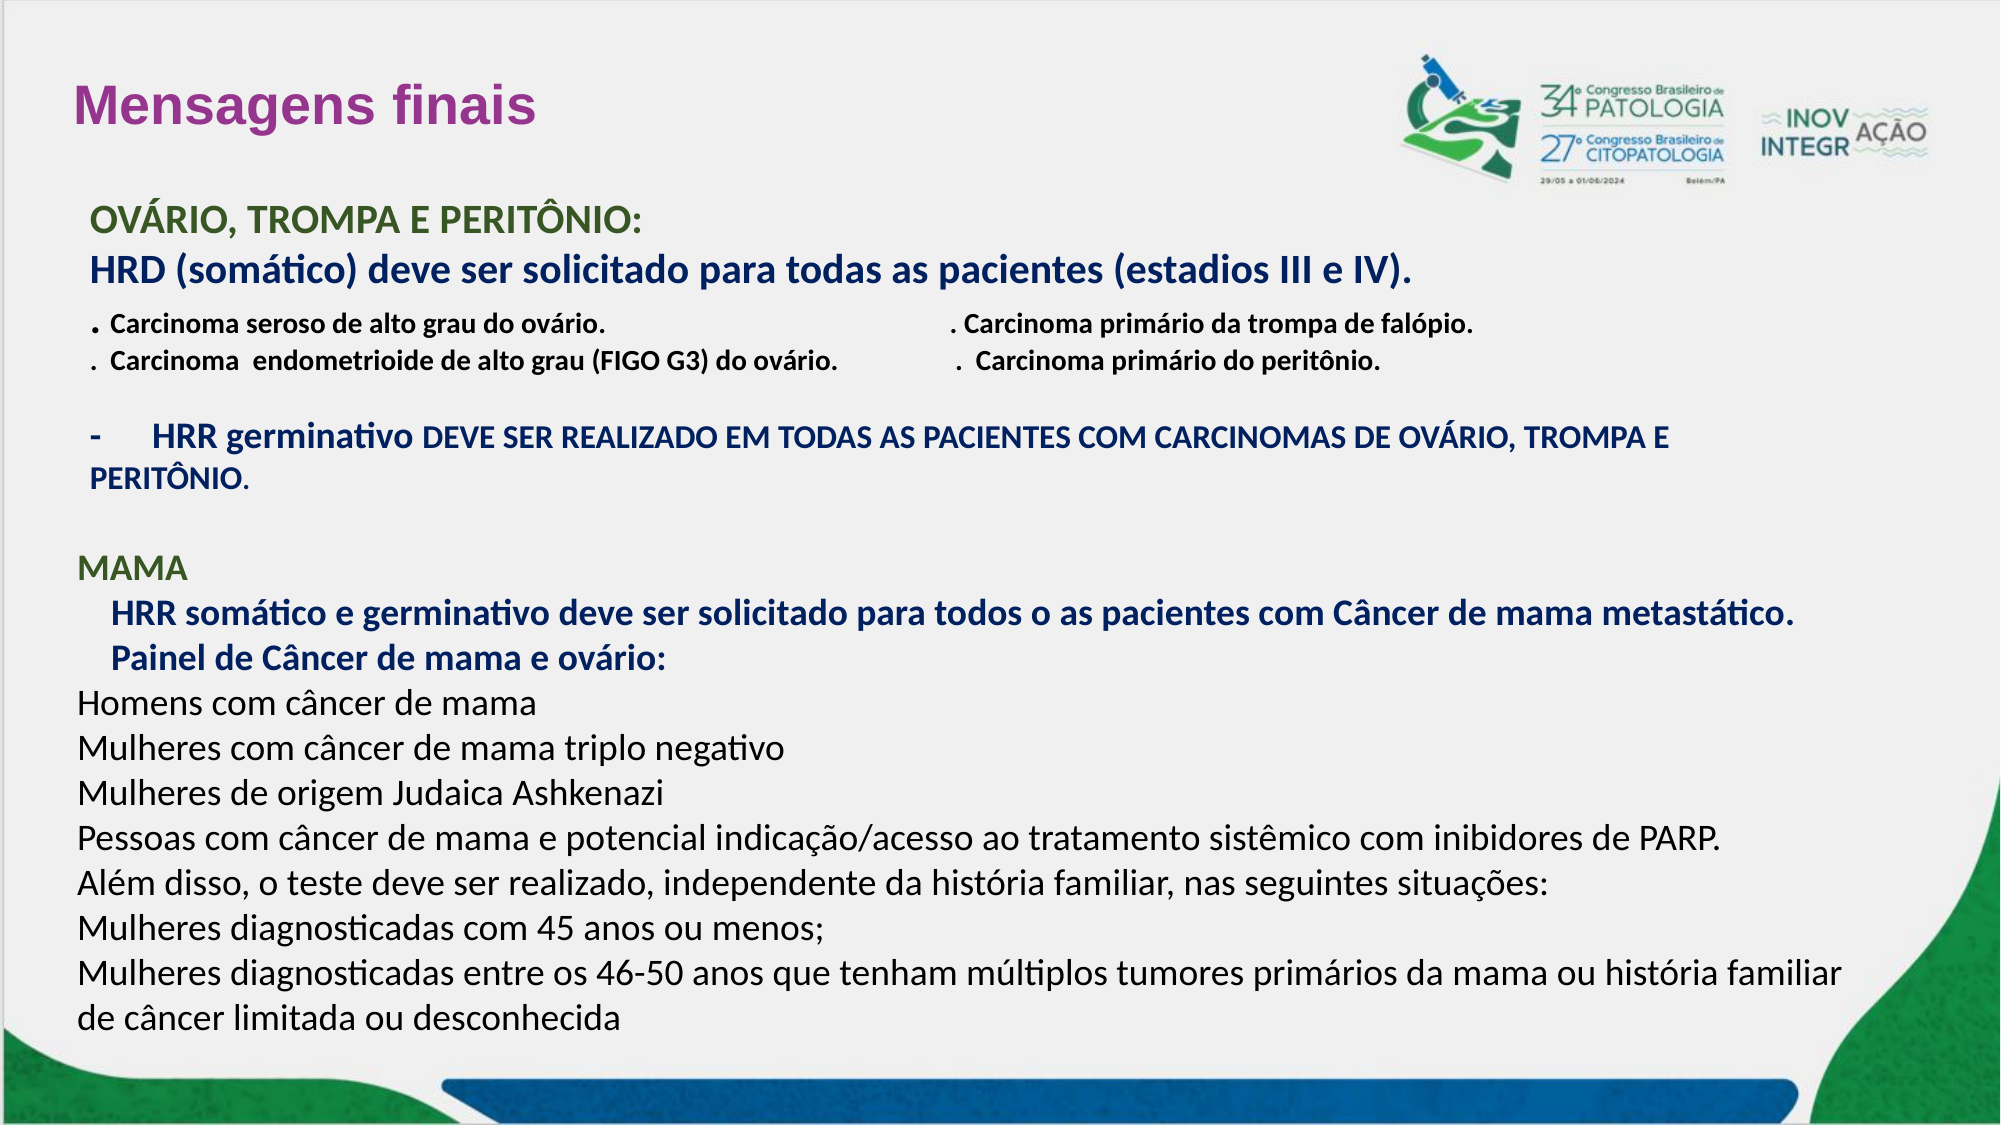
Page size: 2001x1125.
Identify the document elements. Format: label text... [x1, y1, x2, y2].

text_box Mensagens finais [62, 29, 1813, 175]
text_box MAMA HRR somático e germinativo deve ser solicitado para todos o as pacientes com Câncer de mama metastático. Painel de Câncer de mama e ovário: Homens com câncer de mama Mulheres com câncer de mama triplo negativo Mulheres de origem Judaica Ashkenazi Pessoas com câncer de mama e potencial indicação/acesso ao tratamento sistêmico com inibidores de PARP. Além disso, o teste deve ser realizado, independente da história familiar, nas seguintes situações: Mulheres diagnosticadas com 45 anos ou menos; Mulheres diagnosticadas entre os 46-50 anos que tenham múltiplos tumores primários da mama ou história familiar de câncer limitada ou desconhecida [62, 535, 1899, 1091]
text_box OVÁRIO, TROMPA E PERITÔNIO: HRD (somático) deve ser solicitado para todas as pacientes (estadios III e IV). . Carcinoma seroso de alto grau do ovário. . Carcinoma primário da trompa de falópio. . Carcinoma endometrioide de alto grau (FIGO G3) do ovário. . Carcinoma primário do peritônio. - HRR germinativo DEVE SER REALIZADO EM TODAS AS PACIENTES COM CARCINOMAS DE OVÁRIO, TROMPA E PERITÔNIO. [74, 184, 1846, 535]
picture [0, 0, 2001, 1125]
